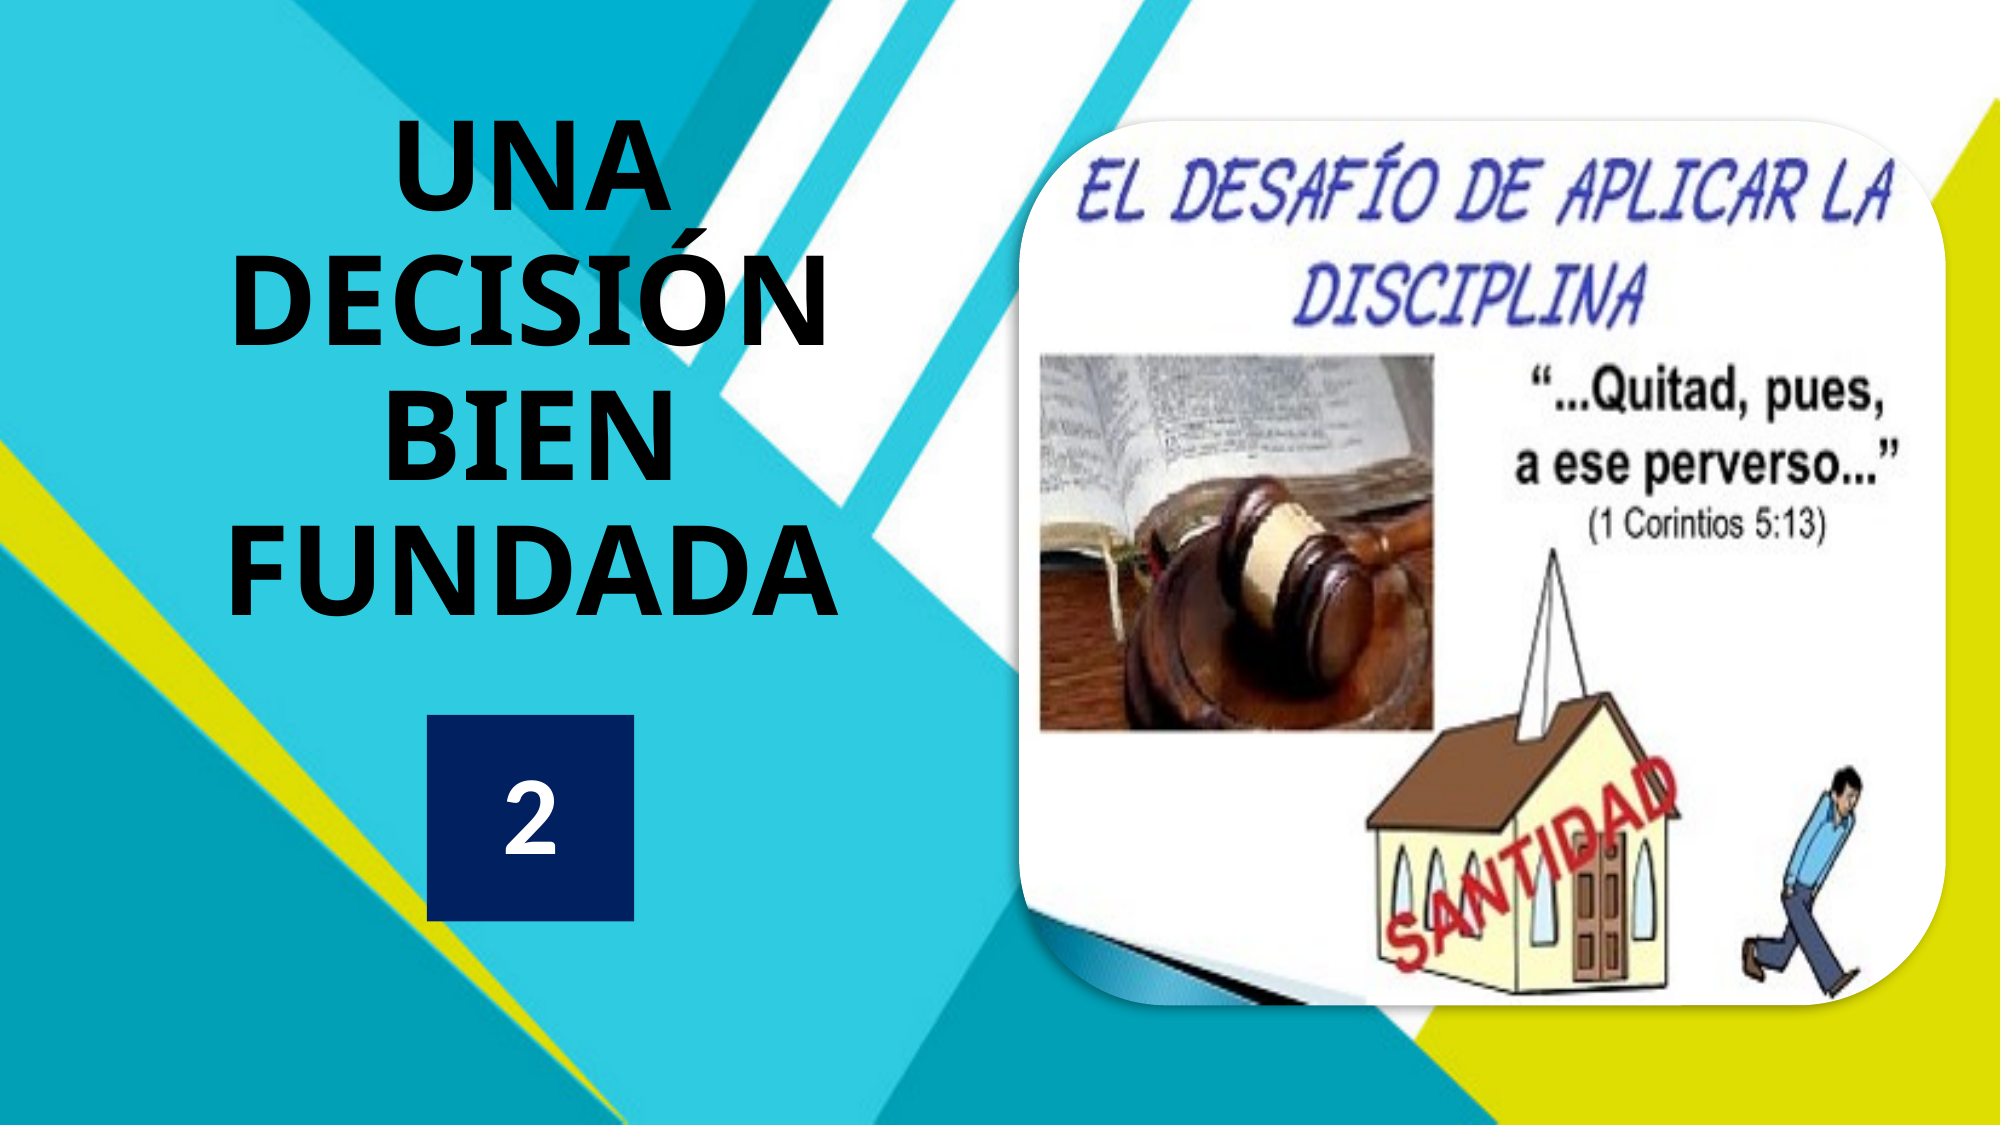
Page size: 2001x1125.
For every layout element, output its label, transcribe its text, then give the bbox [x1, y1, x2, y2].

title UNA DECISIÓN BIEN FUNDADA [59, 121, 1002, 625]
picture [0, 0, 2001, 1125]
list 2 [426, 714, 635, 922]
